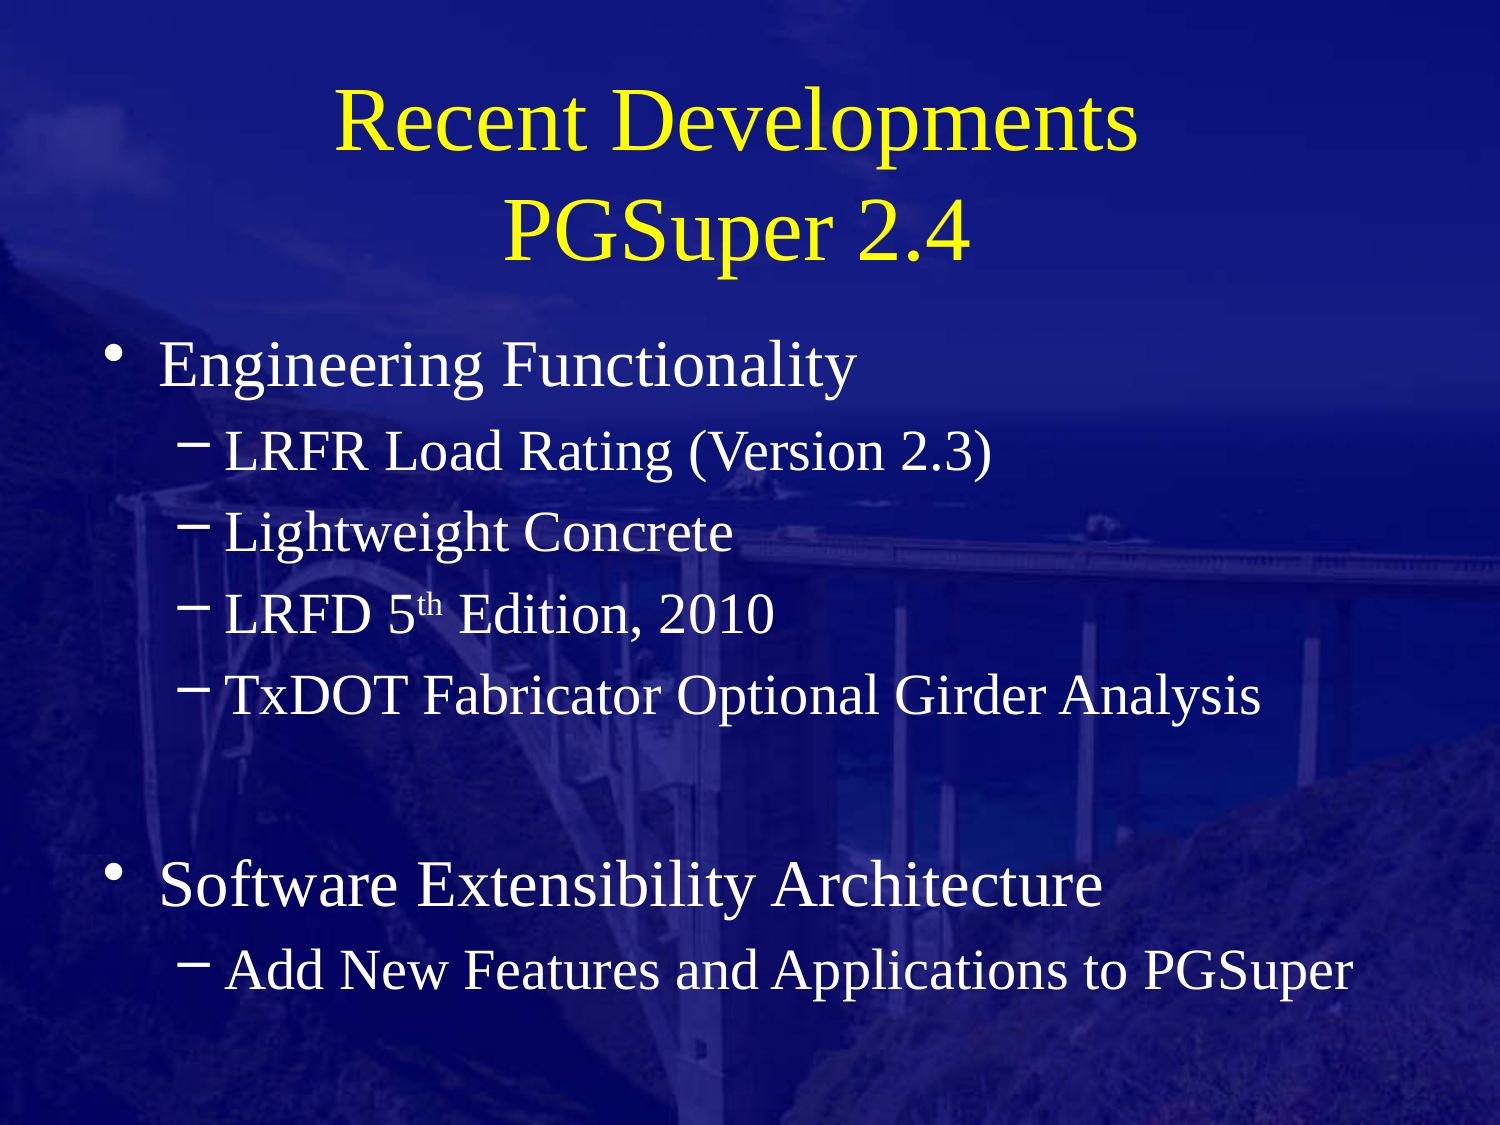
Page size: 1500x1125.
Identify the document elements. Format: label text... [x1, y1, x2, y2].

list Engineering Functionality LRFR Load Rating (Version 2.3) Lightweight Concrete LRFD 5th Edition, 2010 TxDOT Fabricator Optional Girder Analysis Software Extensibility Architecture Add New Features and Applications to PGSuper [87, 312, 1388, 1038]
title Recent Developments PGSuper 2.4 [99, 74, 1376, 263]
picture [0, 0, 1500, 1125]
